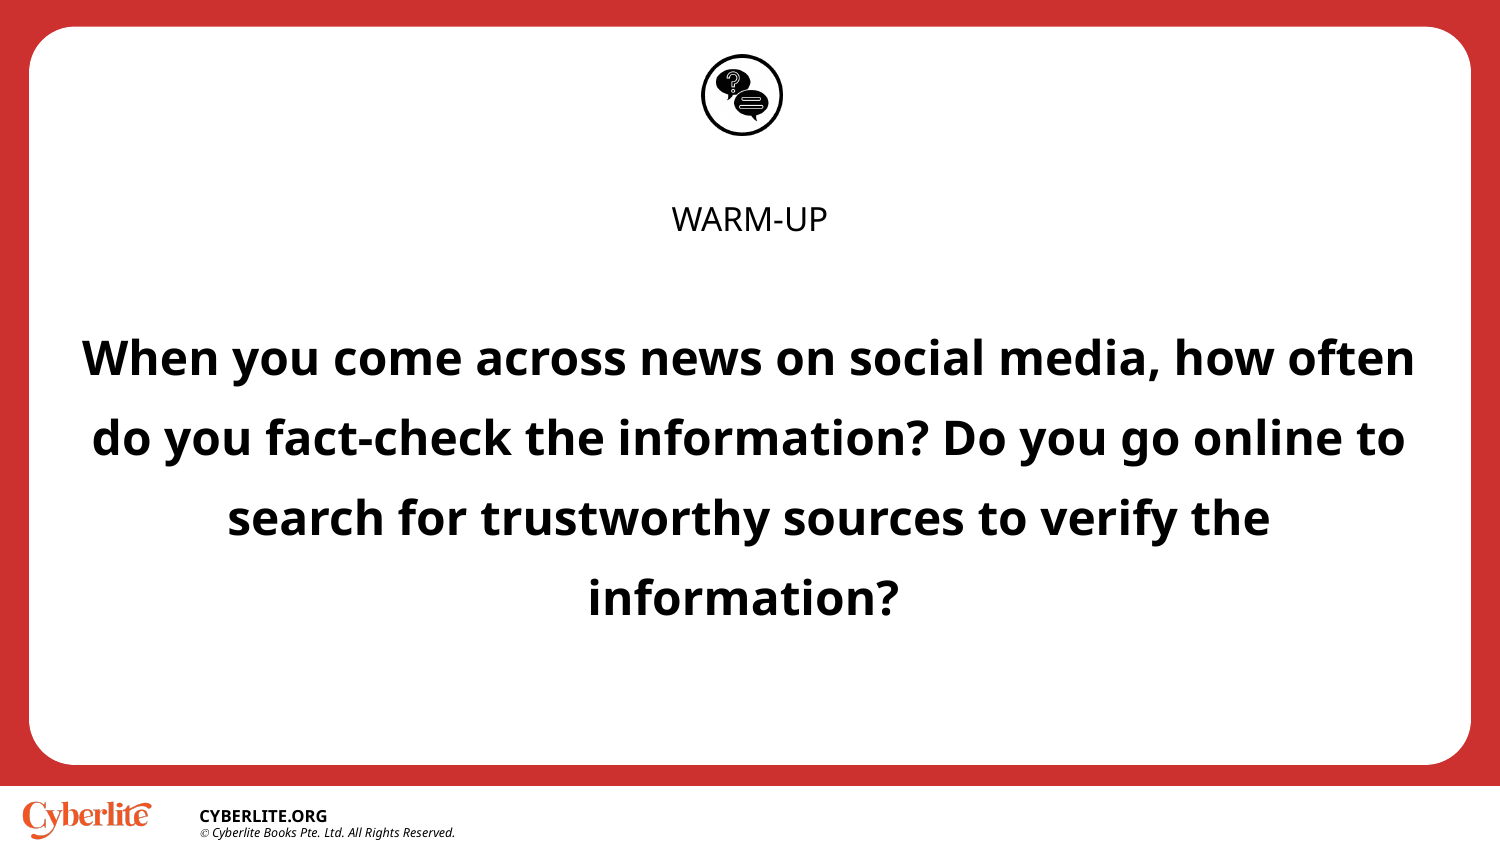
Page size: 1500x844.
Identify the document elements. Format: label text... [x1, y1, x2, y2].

title When you come across news on social media, how often do you fact-check the information? Do you go online to search for trustworthy sources to verify the information? [51, 290, 1449, 632]
picture [701, 54, 784, 136]
picture [12, 792, 162, 844]
subtitle WARM-UP [209, 167, 1291, 249]
